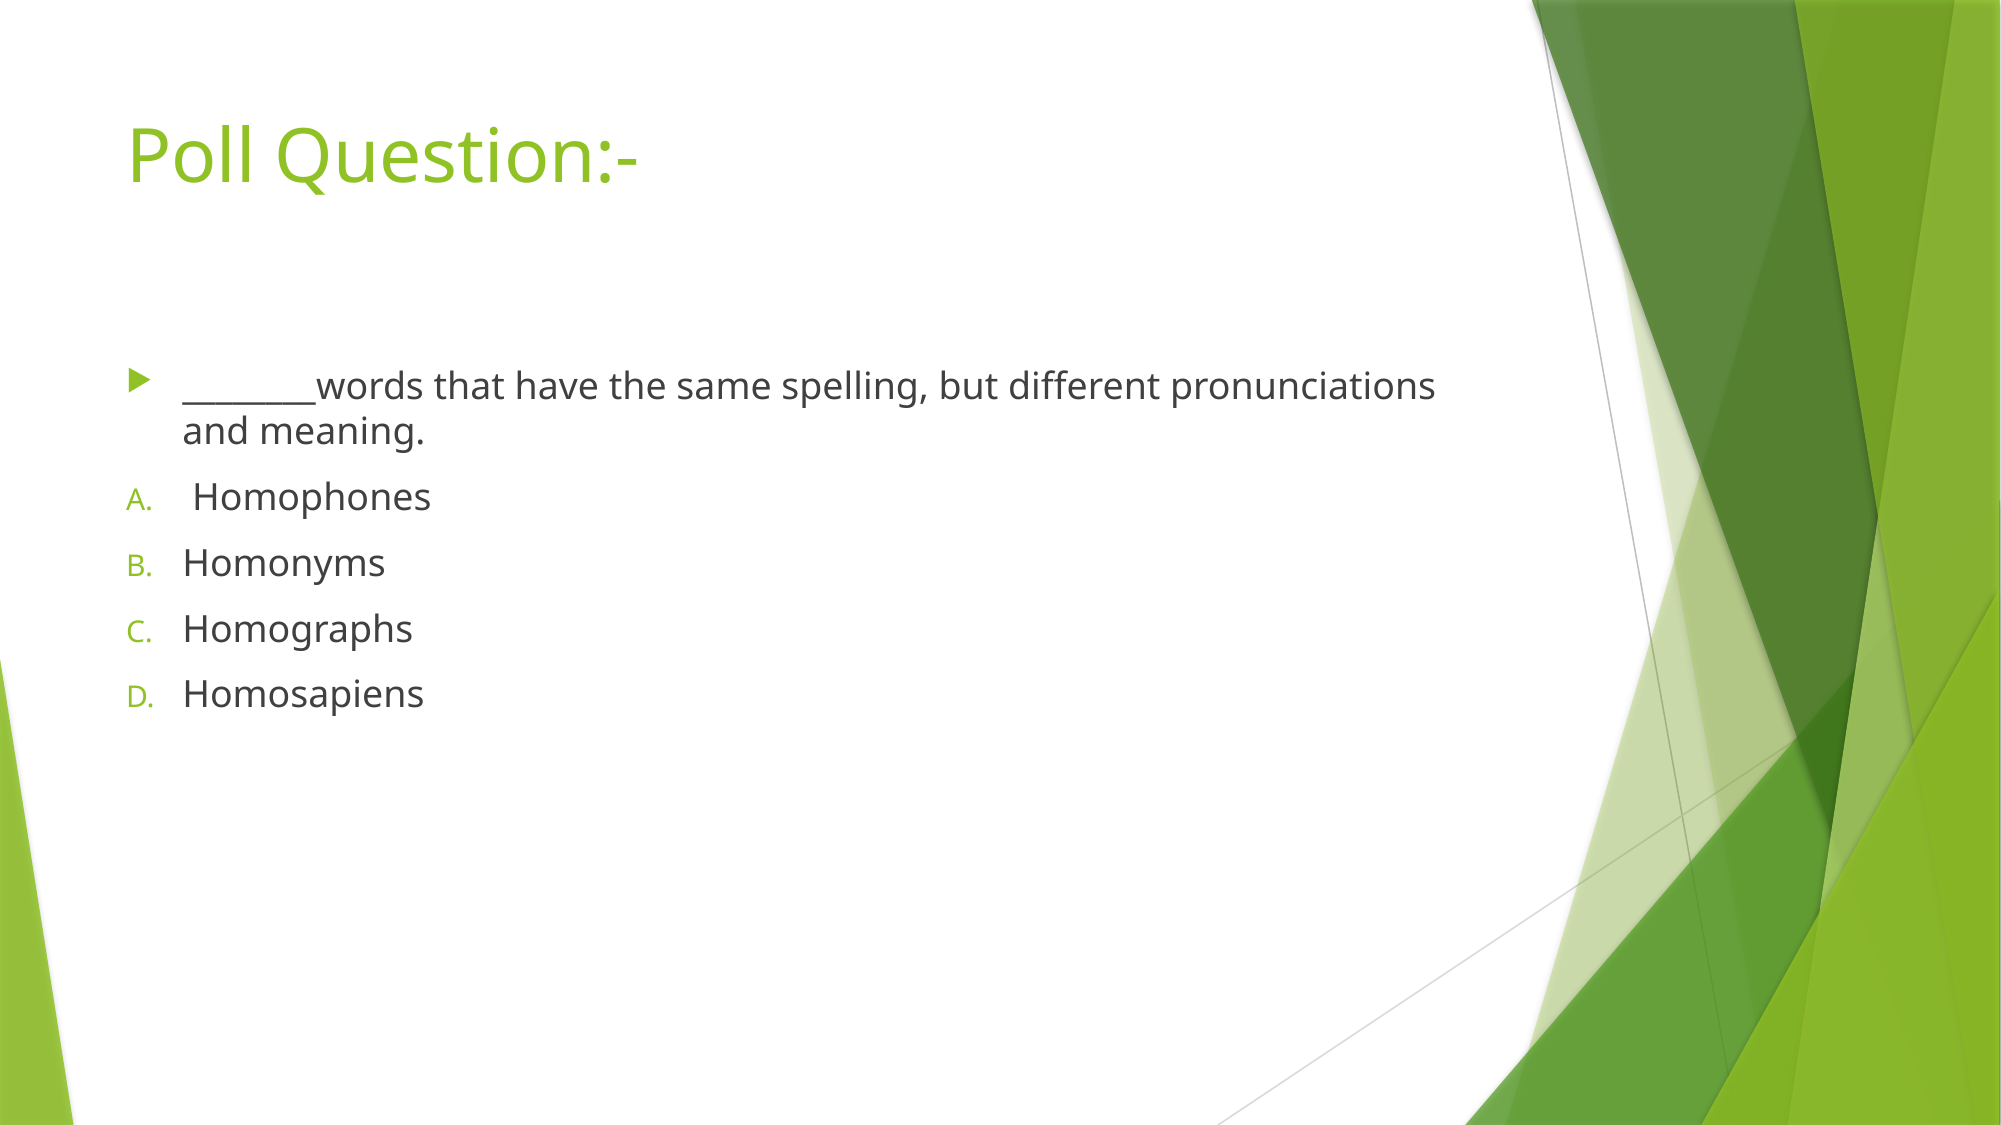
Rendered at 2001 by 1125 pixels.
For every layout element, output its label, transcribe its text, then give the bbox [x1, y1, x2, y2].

list ________words that have the same spelling, but different pronunciations and meaning. Homophones Homonyms Homographs Homosapiens [111, 354, 1522, 992]
title Poll Question:- [111, 99, 1522, 317]
